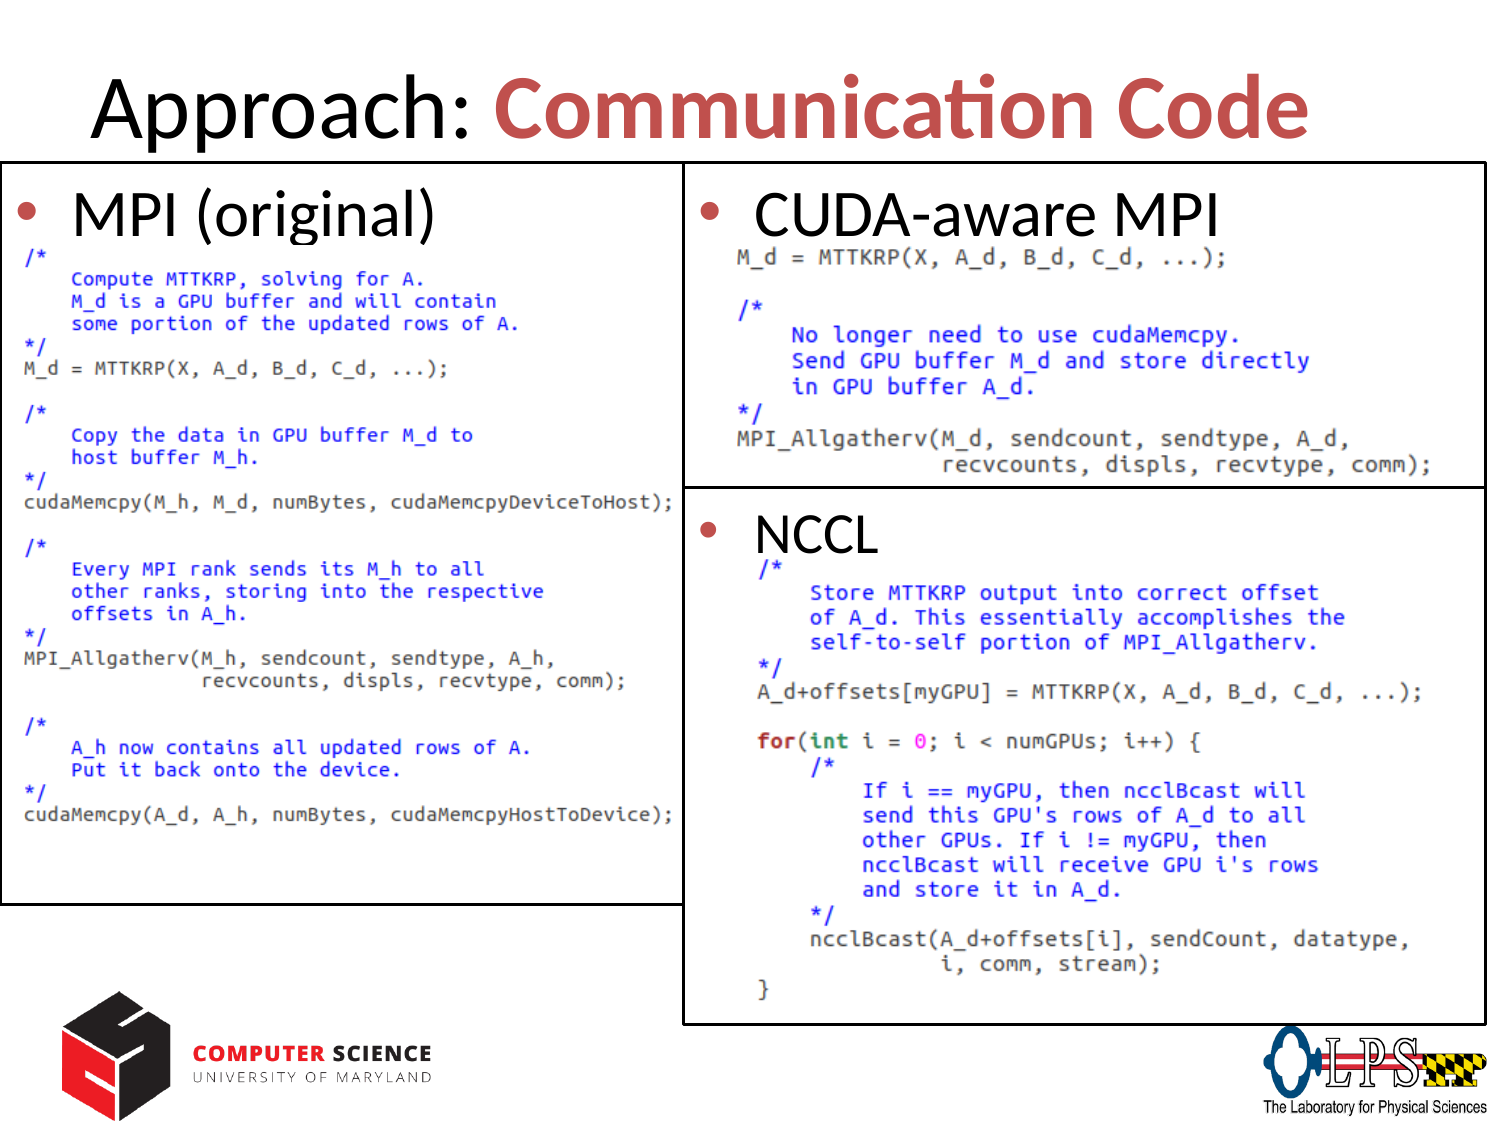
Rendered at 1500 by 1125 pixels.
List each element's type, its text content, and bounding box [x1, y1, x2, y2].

picture [62, 991, 435, 1121]
list MPI (original) ReFacTo) [0, 162, 683, 905]
picture [24, 245, 676, 834]
picture [1262, 1024, 1488, 1117]
text_box NCCL [683, 487, 1486, 1025]
picture [746, 558, 1424, 1009]
title Approach: Communication Code [75, 7, 1425, 162]
text_box CUDA-aware MPI [683, 162, 1486, 487]
picture [736, 245, 1433, 483]
